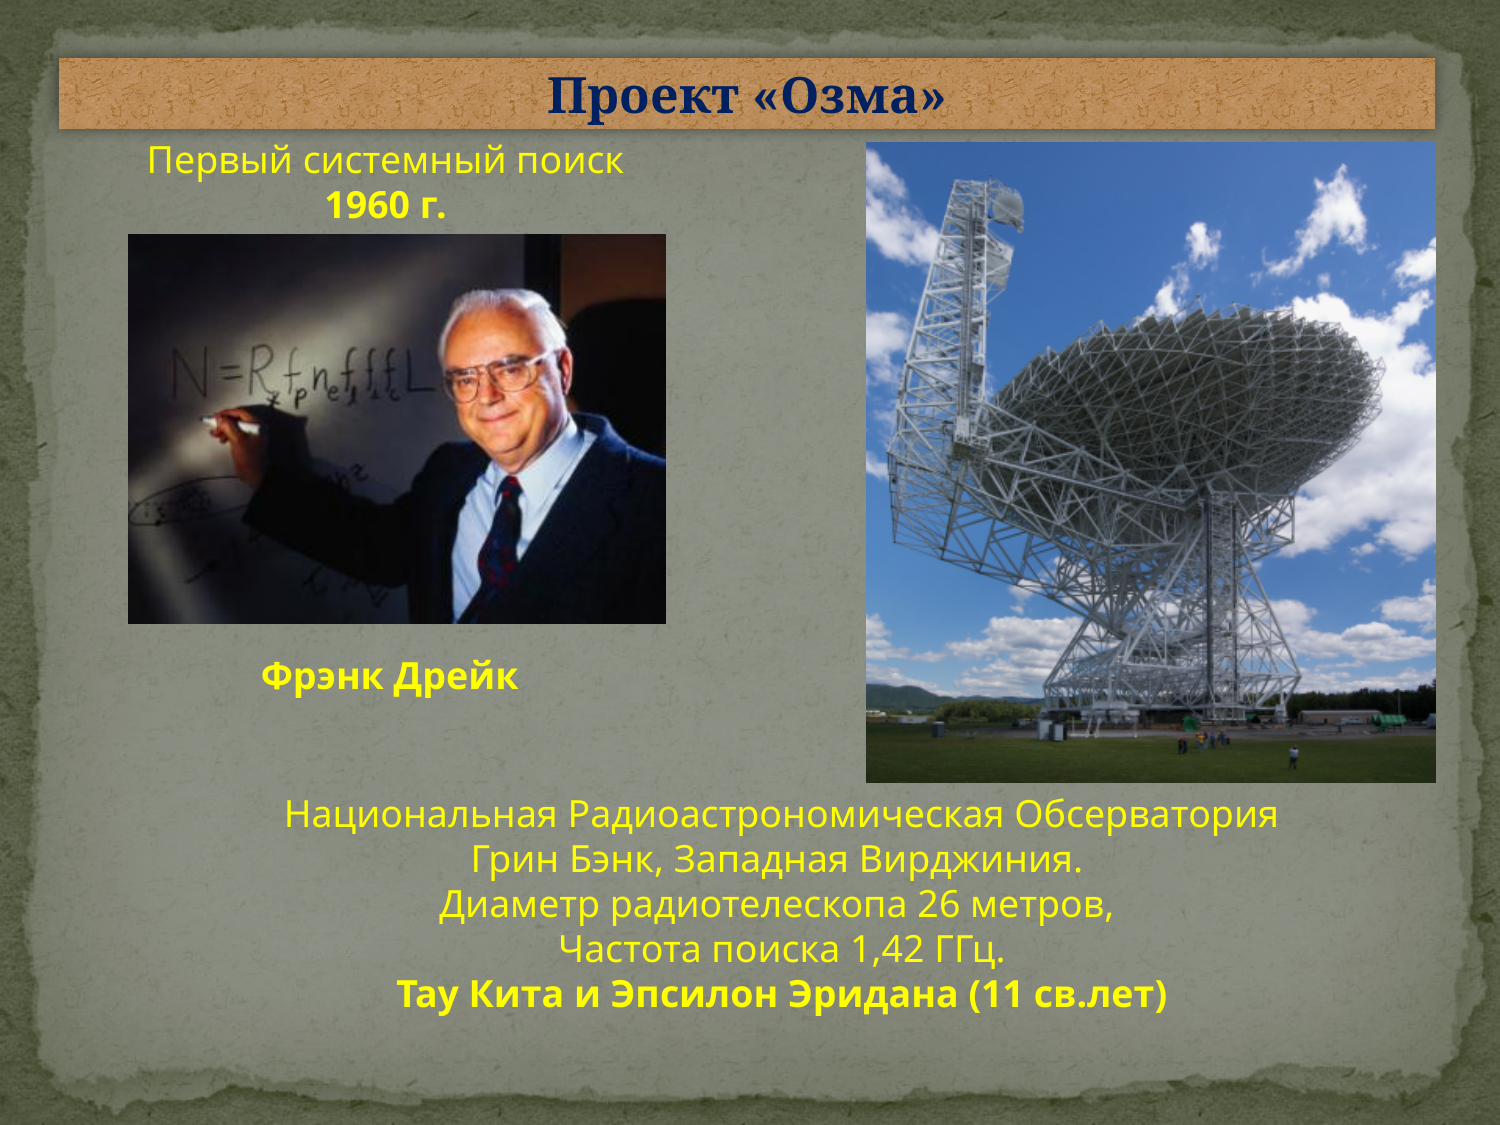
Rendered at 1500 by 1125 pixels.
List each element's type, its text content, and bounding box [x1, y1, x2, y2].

text_box Фрэнк Дрейк [246, 644, 563, 705]
text_box Проект «Озма» [59, 58, 1436, 129]
picture [866, 142, 1436, 783]
picture [128, 234, 666, 624]
text_box Первый системный поиск 1960 г. [105, 138, 666, 234]
text_box Национальная Радиоастрономическая Обсерватория Грин Бэнк, Западная Вирджиния. Диаметр радиотелескопа 26 метров, Частота поиска 1,42 ГГц. Тау Кита и Эпсилон Эридана (11 св.лет) [152, 782, 1412, 1023]
